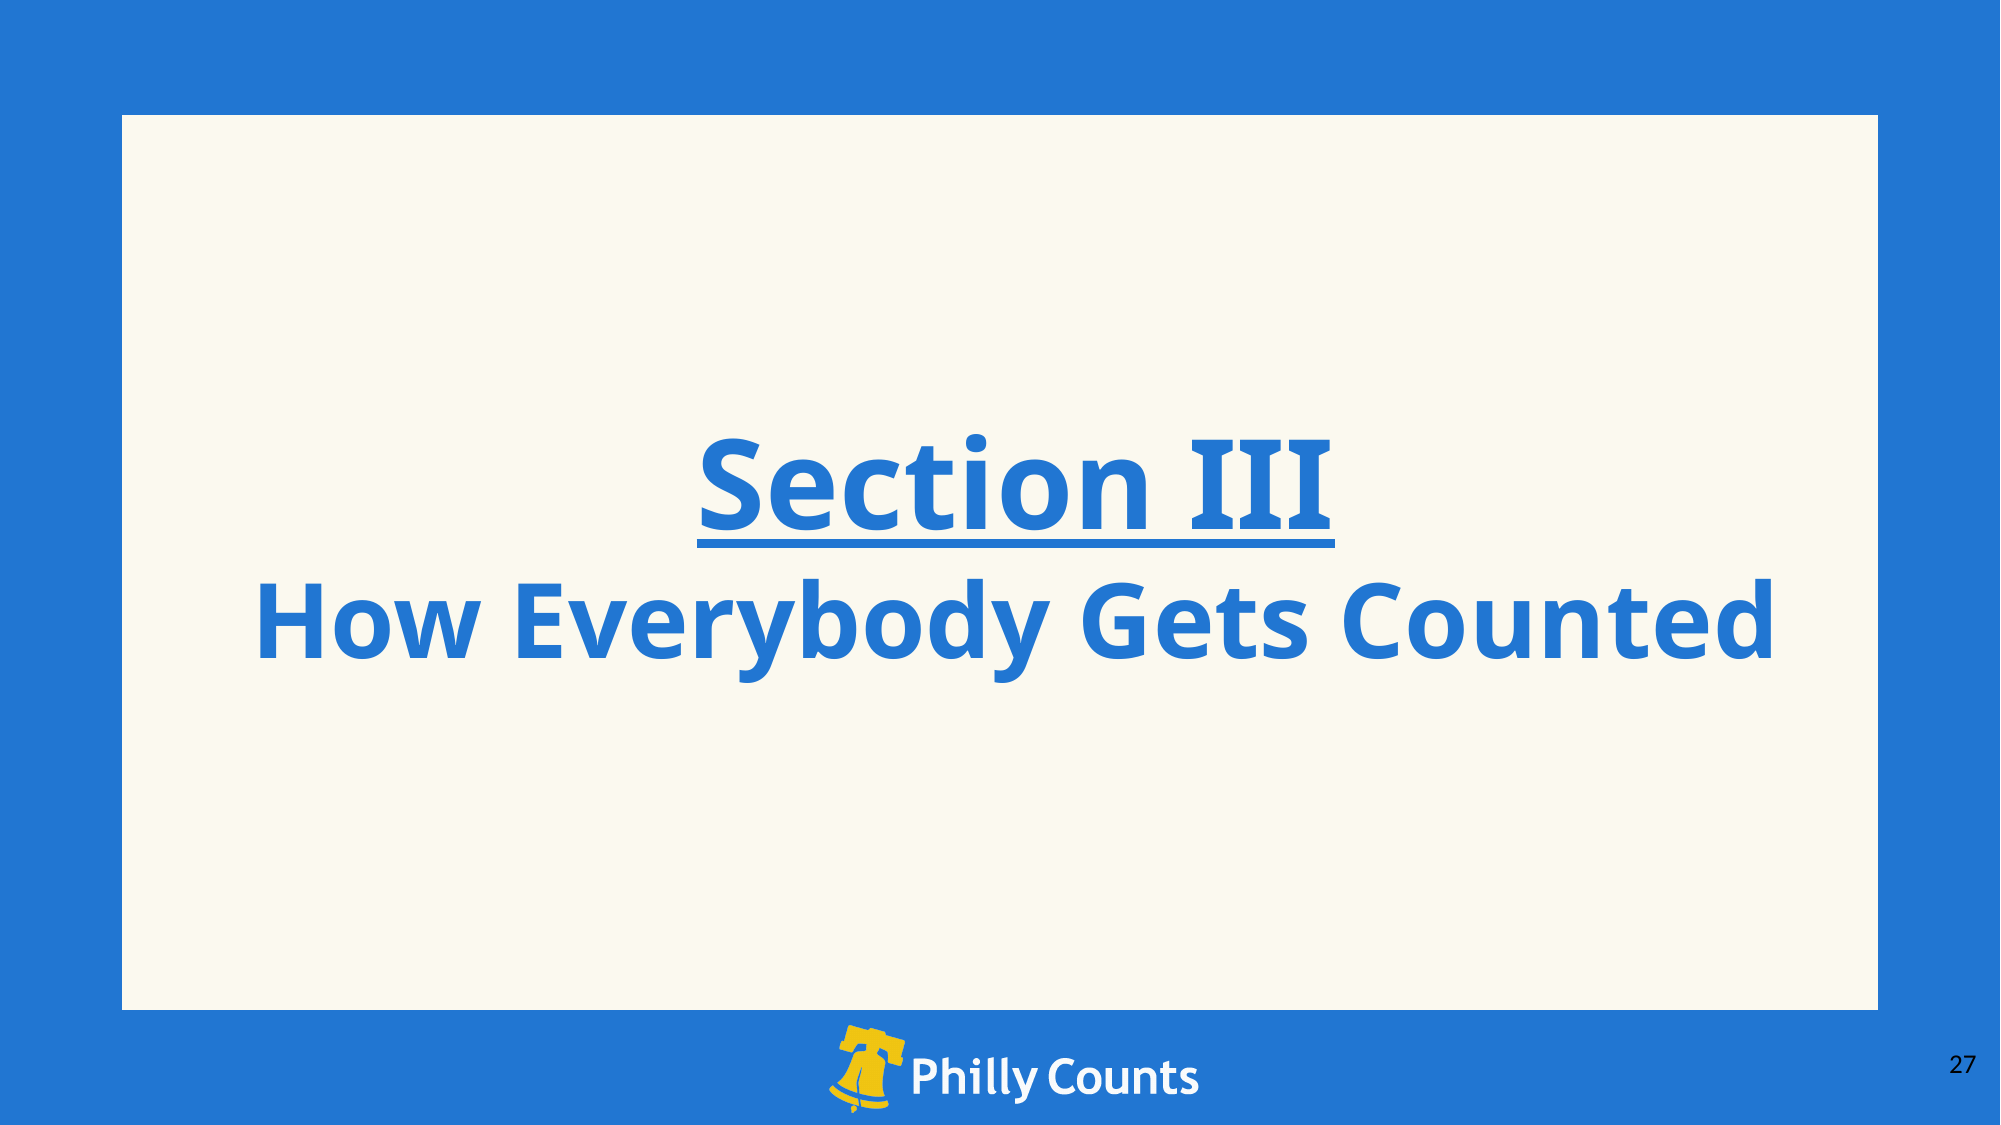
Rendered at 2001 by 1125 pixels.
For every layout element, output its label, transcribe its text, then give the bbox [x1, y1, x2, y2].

picture [827, 1024, 1205, 1113]
slide_number 27 [1871, 1038, 1992, 1125]
text_box Section III How Everybody Gets Counted [192, 397, 1840, 688]
